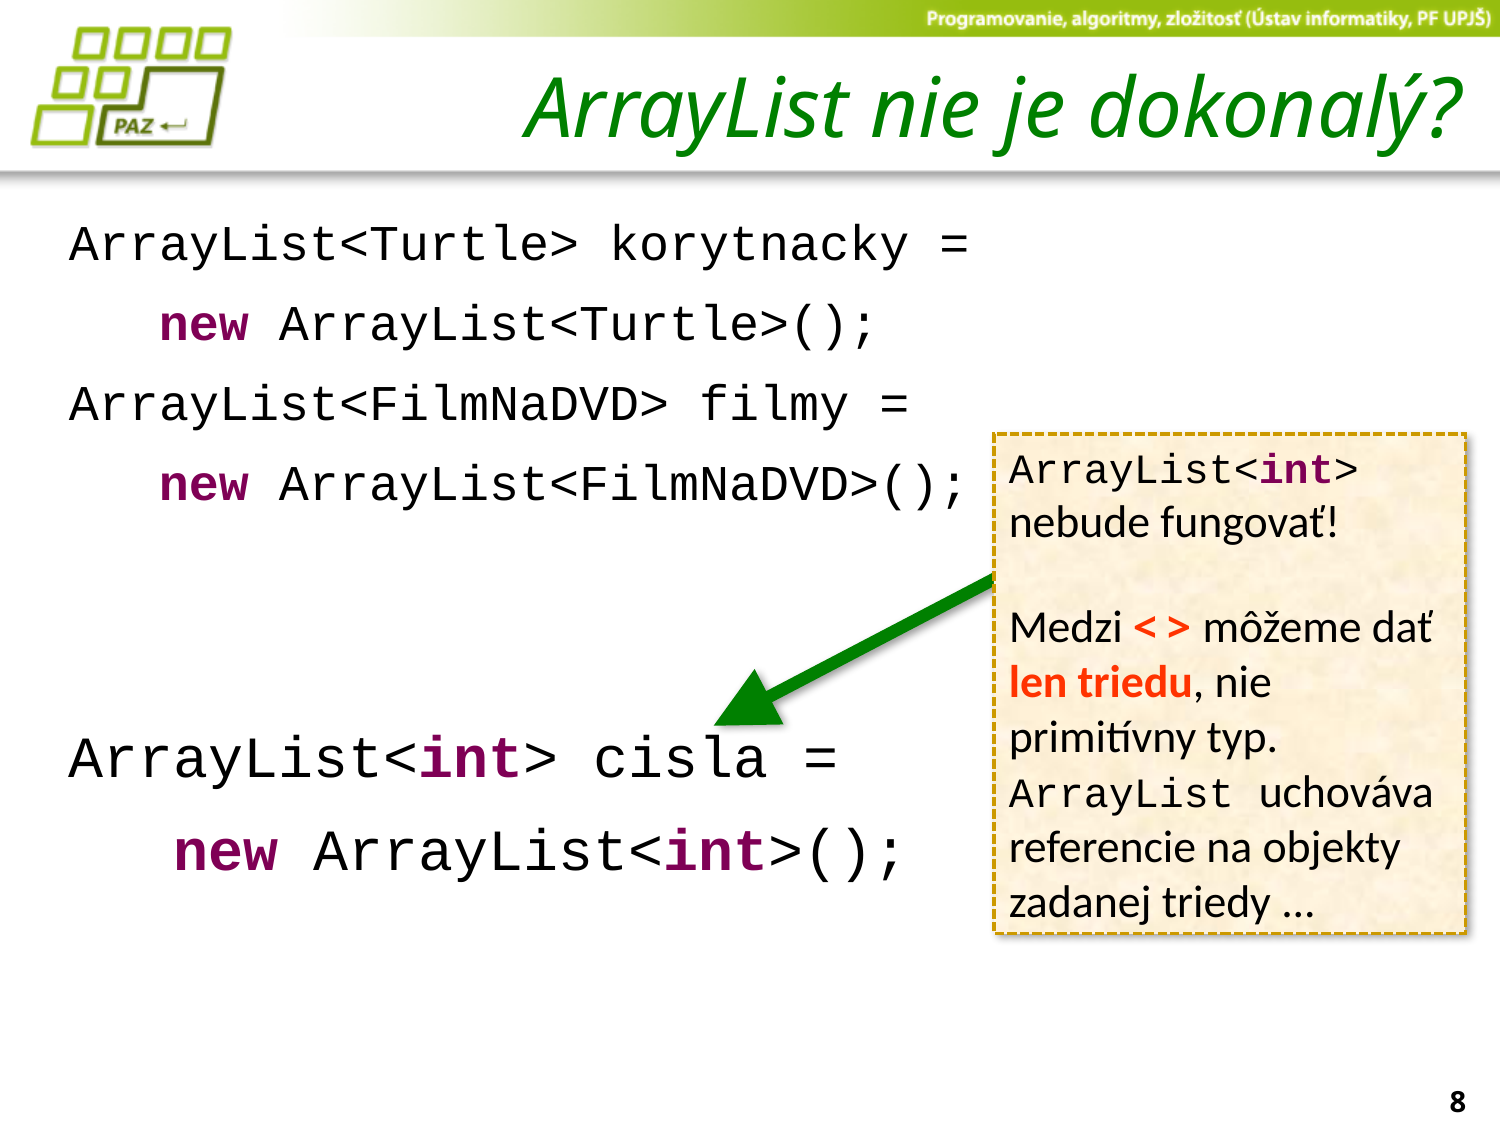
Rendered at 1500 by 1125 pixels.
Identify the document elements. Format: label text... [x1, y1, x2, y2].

list ArrayList<Turtle> korytnacky = new ArrayList<Turtle>(); ArrayList<FilmNaDVD> filmy = new ArrayList<FilmNaDVD>(); ArrayList<int> cisla = new ArrayList<int>(); [53, 202, 1454, 1080]
text_box [713, 580, 991, 726]
picture [0, 0, 1500, 1125]
title ArrayList nie je dokonalý? [343, 46, 1477, 135]
text_box ArrayList<int> nebude fungovať! Medzi < > môžeme dať len triedu, nie primitívny typ. ArrayList uchováva referencie na objekty zadanej triedy ... [993, 433, 1466, 934]
